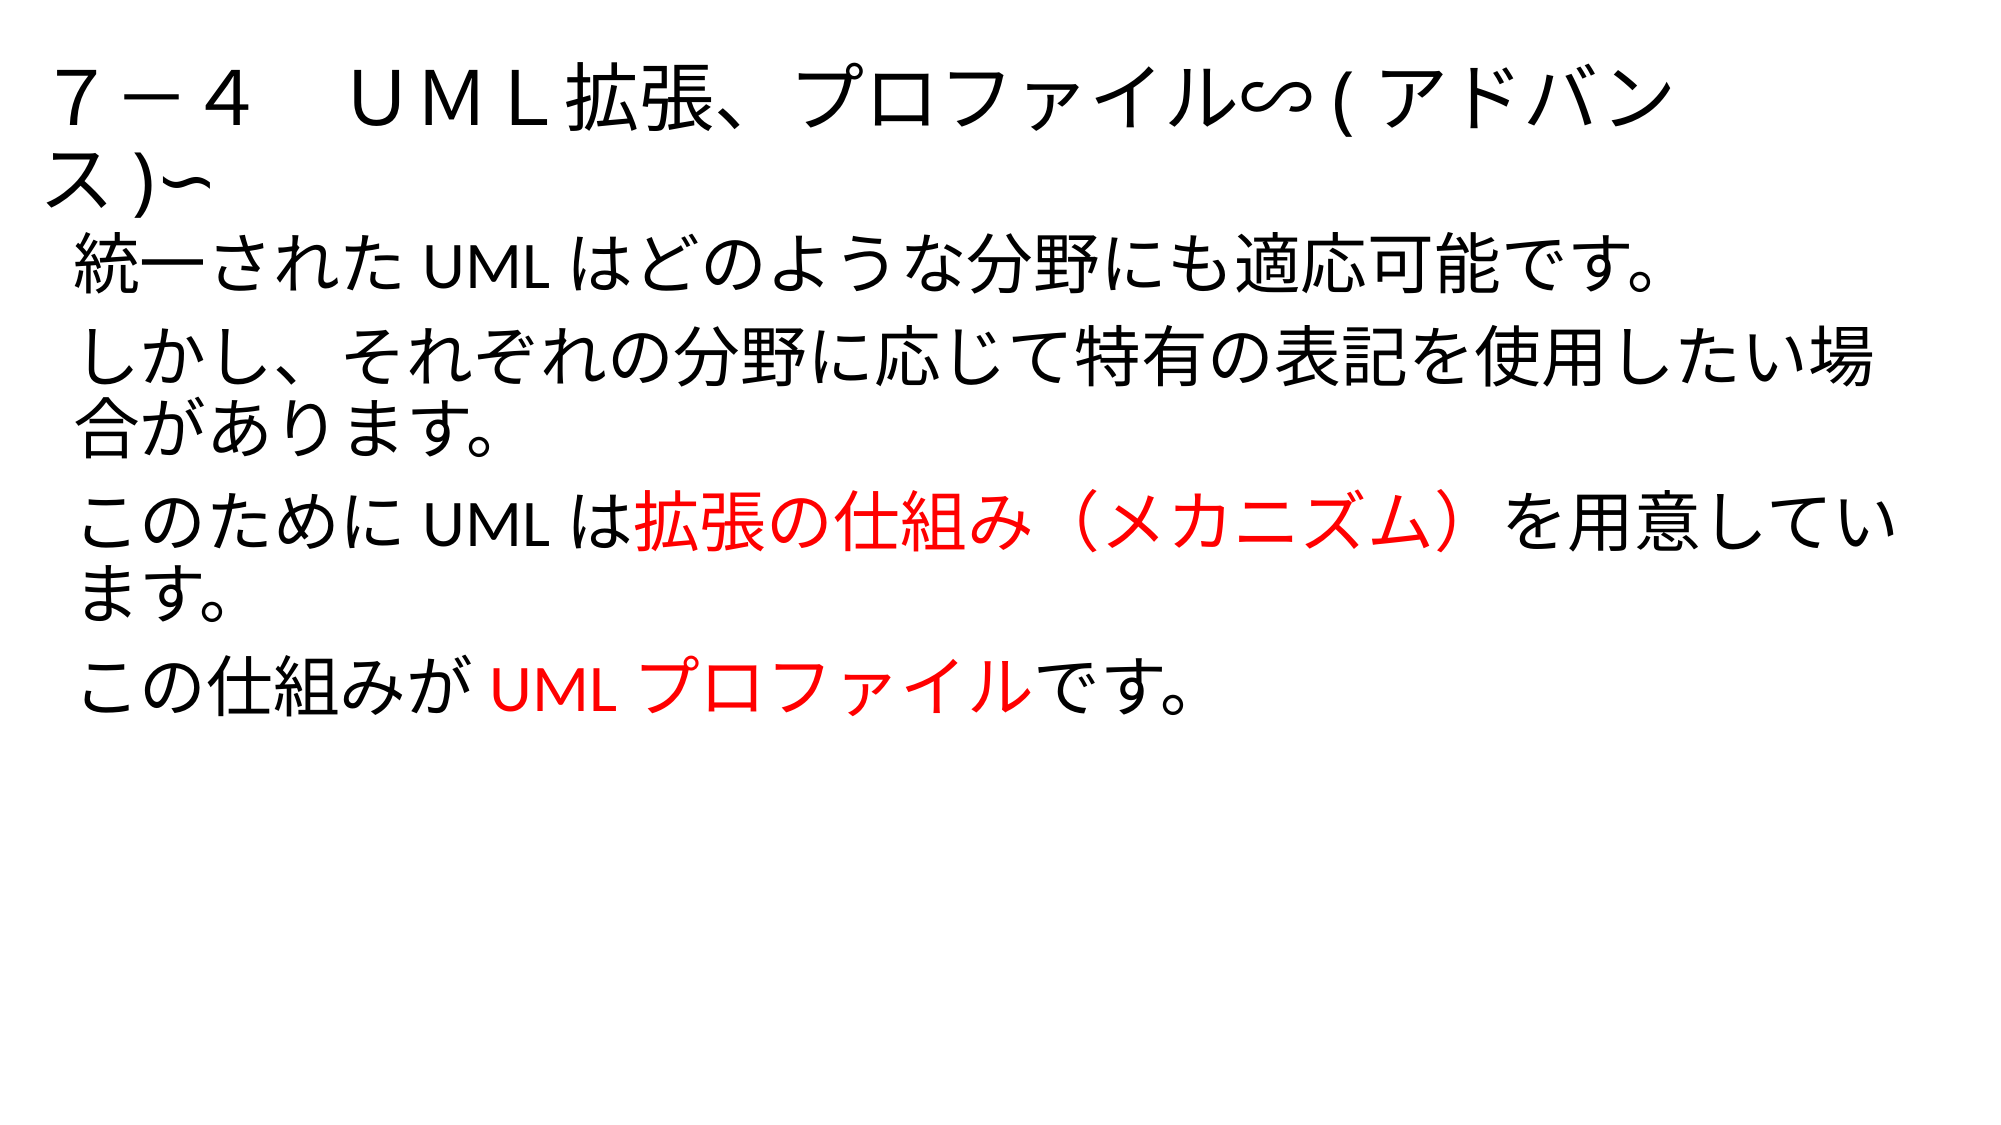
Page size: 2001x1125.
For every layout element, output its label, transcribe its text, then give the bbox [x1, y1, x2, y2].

list 統一されたUMLはどのような分野にも適応可能です。 しかし、それぞれの分野に応じて特有の表記を使用したい場合があります。 このためにUMLは拡張の仕組み（メカニズム）を用意しています。 この仕組みがUMLプロファイルです。 [58, 223, 1924, 1077]
title ７－４ ＵＭＬ拡張、プロファイル∽(アドバンス)∽ [24, 32, 1750, 251]
